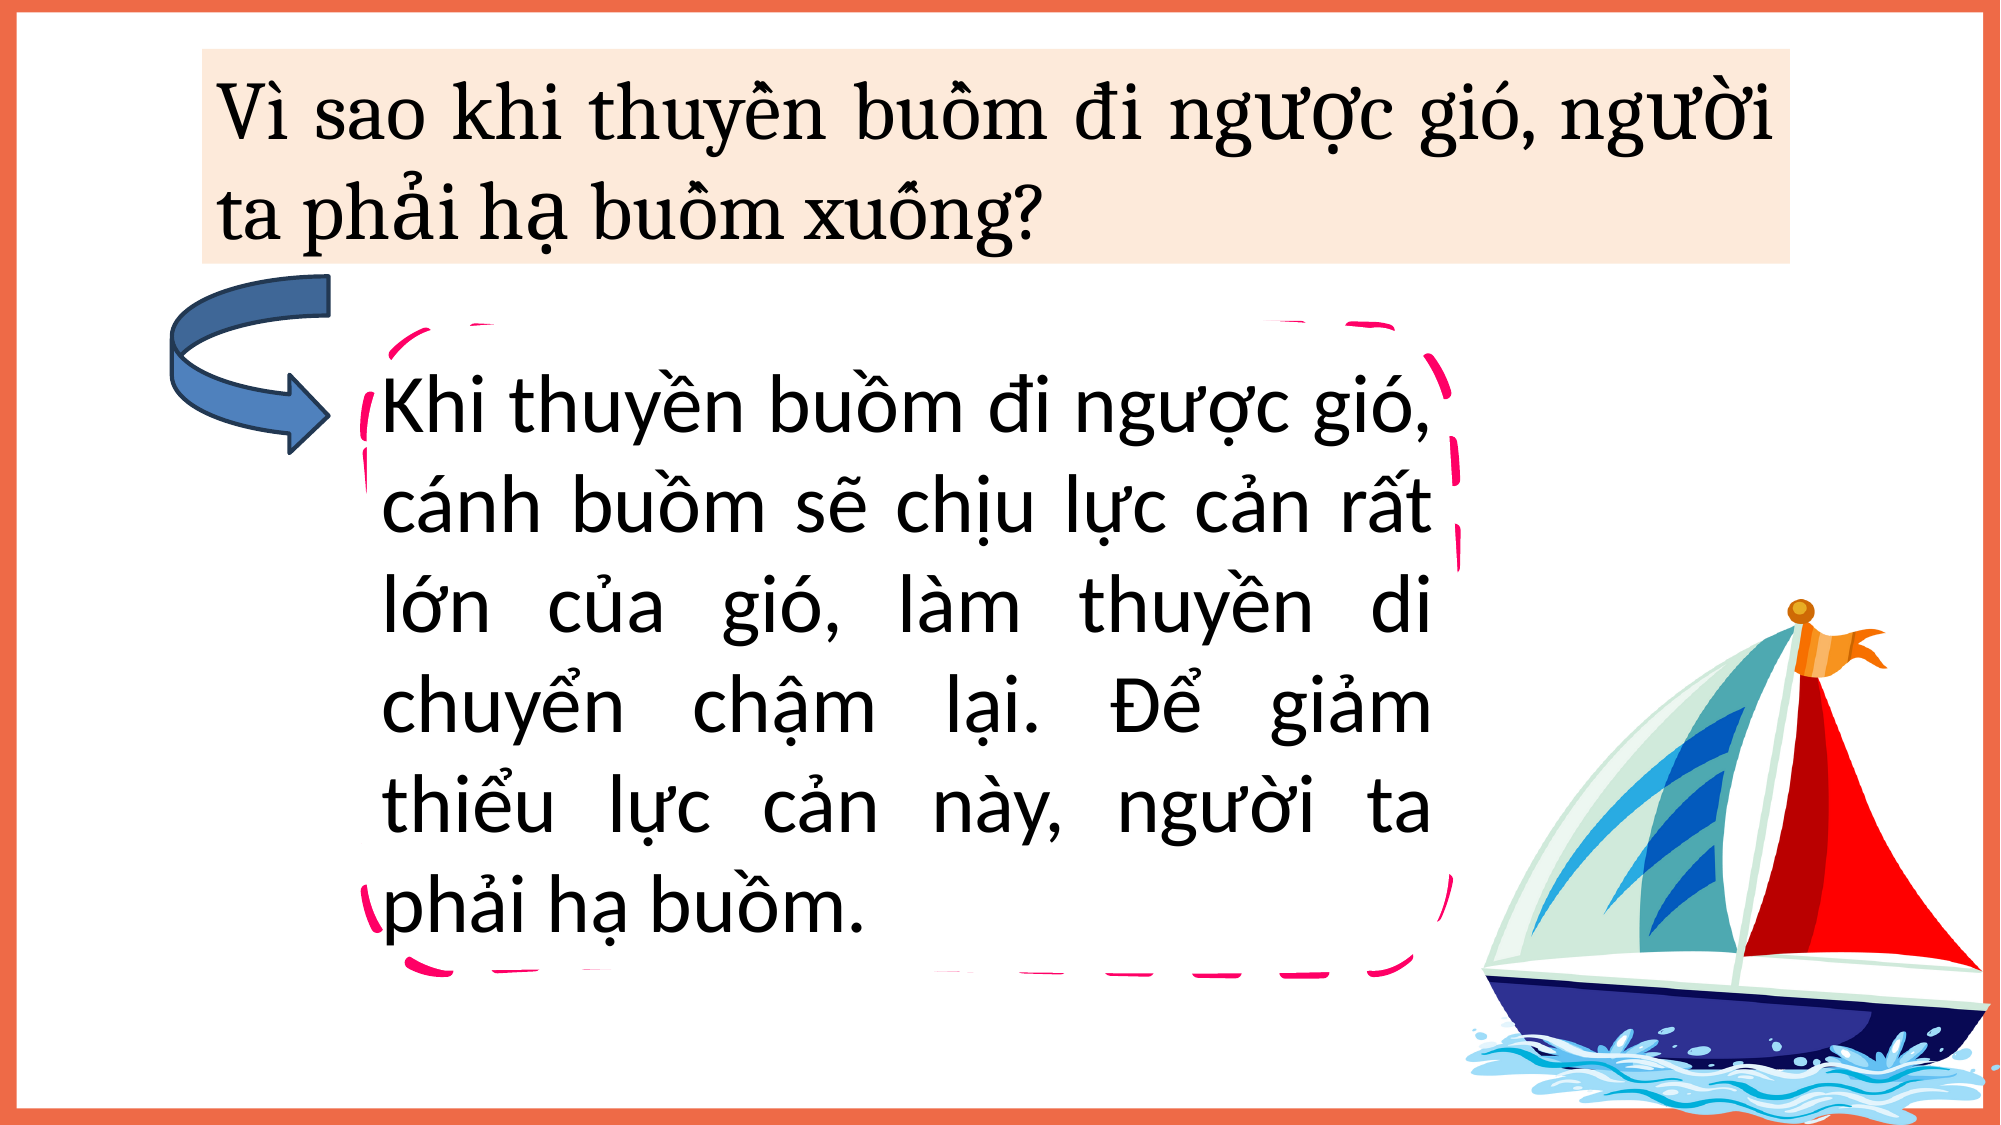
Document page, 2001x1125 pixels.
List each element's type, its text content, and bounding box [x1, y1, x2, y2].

text_box [169, 274, 331, 455]
text_box Vì sao khi thuyền buồm đi ngược gió, người ta phải hạ buồm xuống? [202, 48, 1790, 264]
text_box Khi thuyền buồm đi ngược gió, cánh buồm sẽ chịu lực cản rất lớn của gió, làm thuyền di chuyển chậm lại. Để giảm thiểu lực cản này, người ta phải hạ buồm. [356, 312, 1463, 975]
text_box [1465, 599, 2000, 1125]
